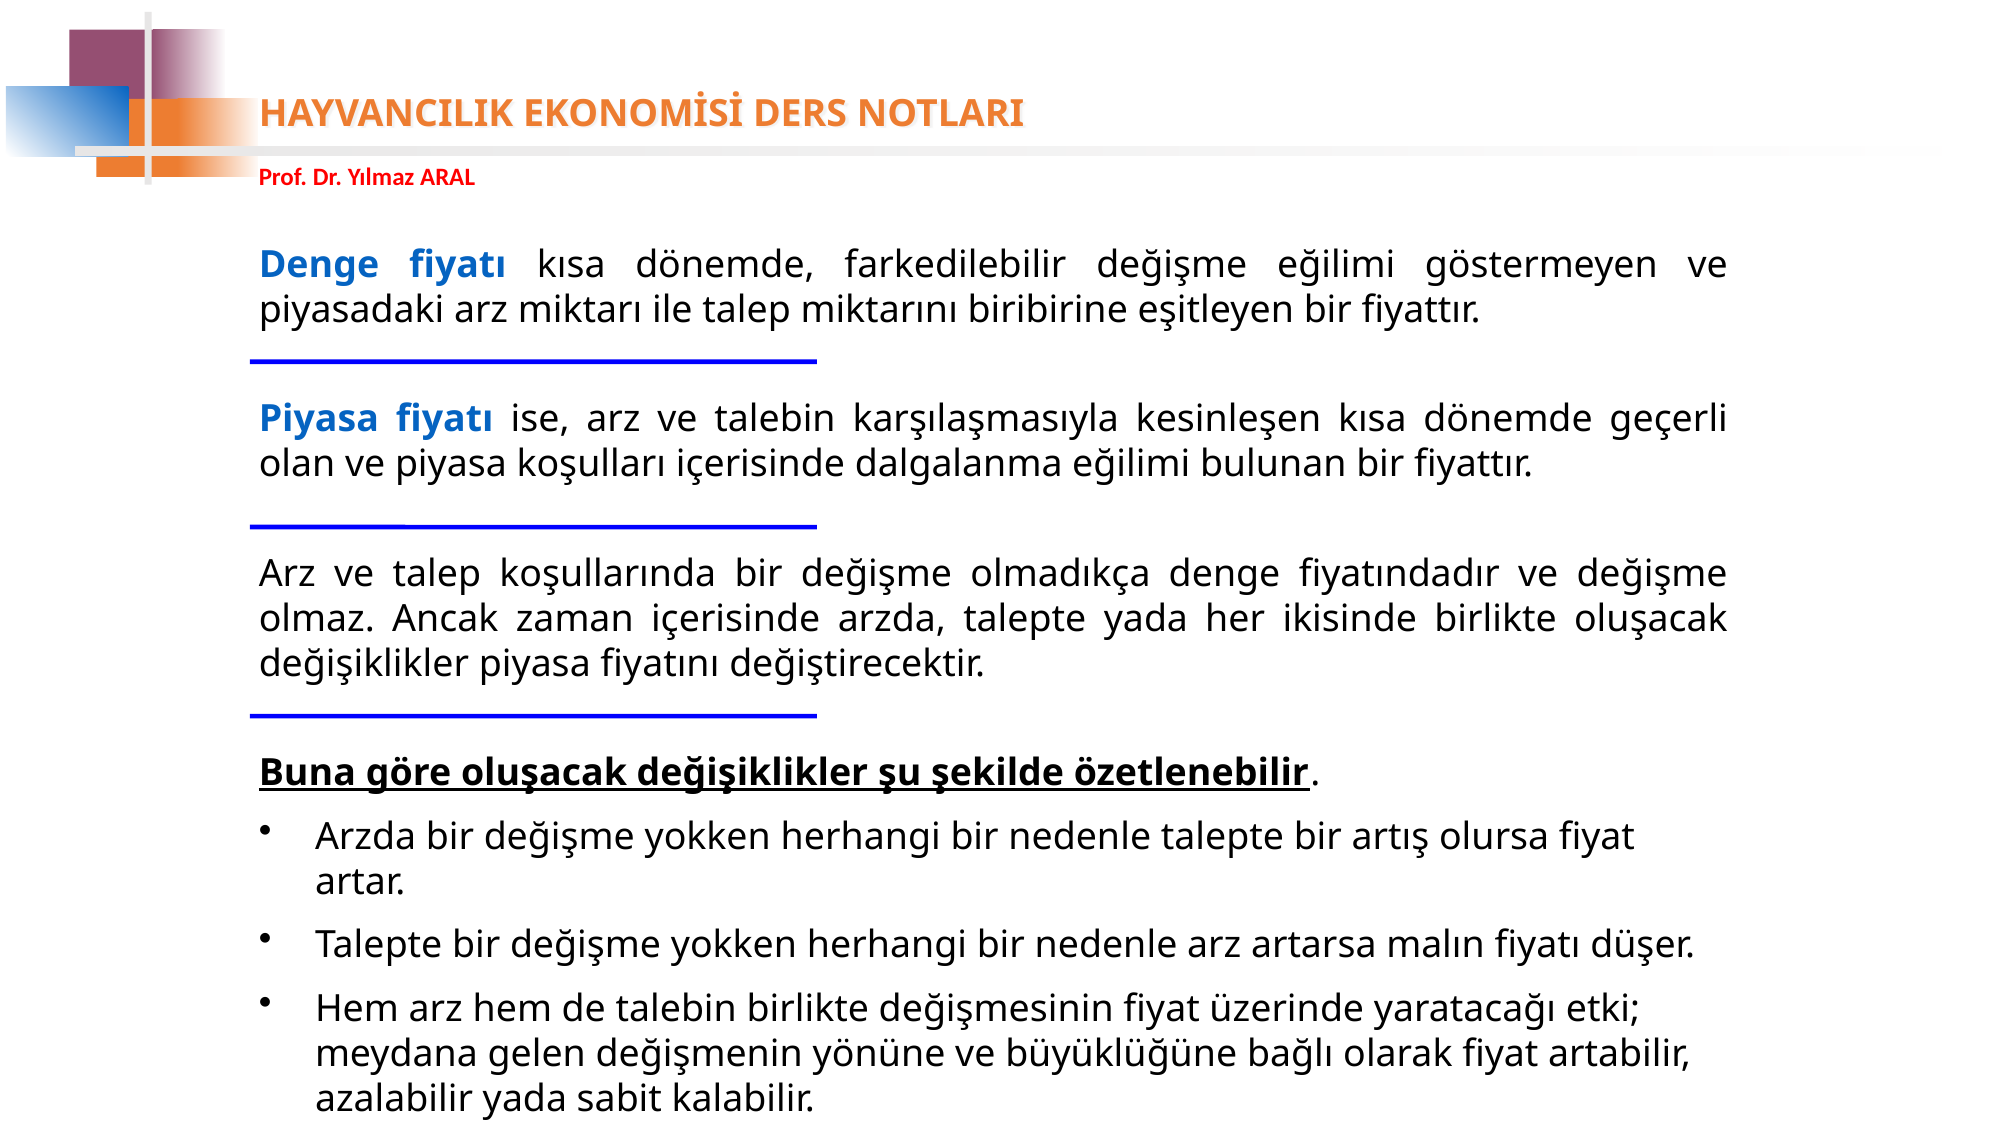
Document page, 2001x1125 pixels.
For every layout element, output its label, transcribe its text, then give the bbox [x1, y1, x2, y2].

text_box Arz ve talep koşullarında bir değişme olmadıkça denge fiyatındadır ve değişme olmaz. Ancak zaman içerisinde arzda, talepte yada her ikisinde birlikte oluşacak değişiklikler piyasa fiyatını değiştirecektir. [243, 541, 1744, 691]
text_box Buna göre oluşacak değişiklikler şu şekilde özetlenebilir. Arzda bir değişme yokken herhangi bir nedenle talepte bir artış olursa fiyat artar. Talepte bir değişme yokken herhangi bir nedenle arz artarsa malın fiyatı düşer. Hem arz hem de talebin birlikte değişmesinin fiyat üzerinde yaratacağı etki; meydana gelen değişmenin yönüne ve büyüklüğüne bağlı olarak fiyat artabilir, azalabilir yada sabit kalabilir. [243, 740, 1744, 1125]
text_box Piyasa fiyatı ise, arz ve talebin karşılaşmasıyla kesinleşen kısa dönemde geçerli olan ve piyasa koşulları içerisinde dalgalanma eğilimi bulunan bir fiyattır. [243, 386, 1744, 492]
text_box Denge fiyatı kısa dönemde, farkedilebilir değişme eğilimi göstermeyen ve piyasadaki arz miktarı ile talep miktarını biribirine eşitleyen bir fiyattır. [243, 232, 1744, 338]
